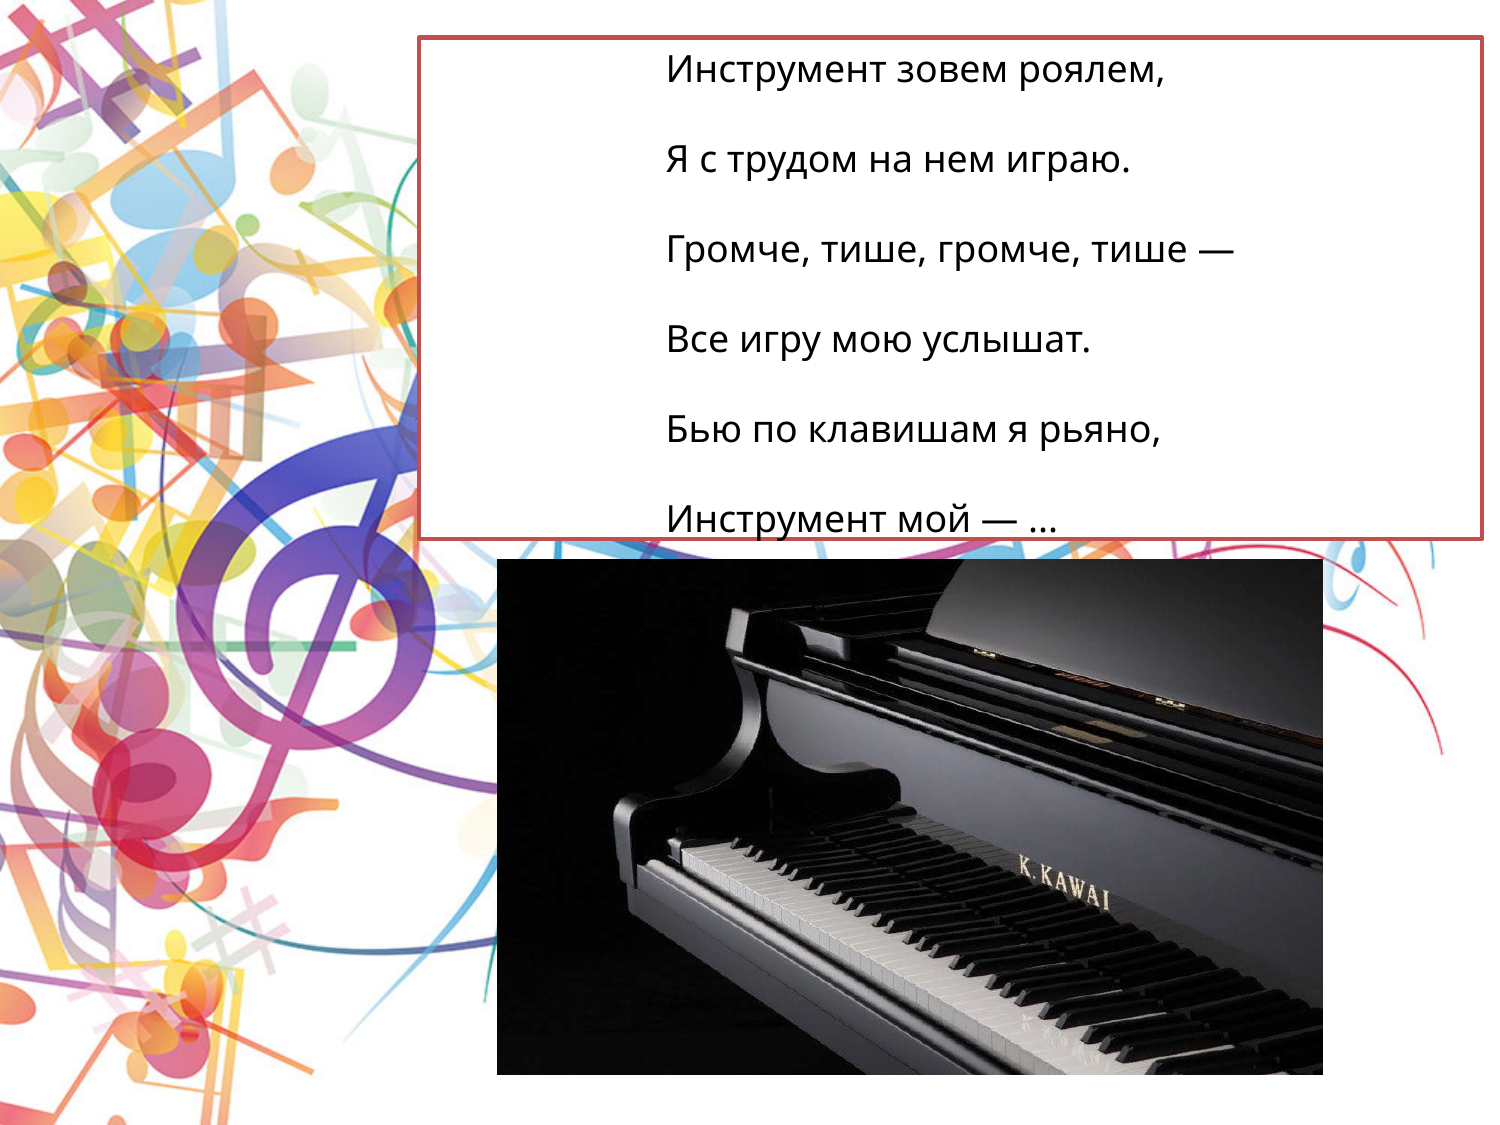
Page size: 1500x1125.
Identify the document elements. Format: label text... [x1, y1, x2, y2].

picture [0, 0, 1500, 1125]
title Инструмент зовем роялем, Я с трудом на нем играю. Громче, тише, громче, тише — Все игру мою услышат. Бью по клавишам я рьяно, Инструмент мой — ... [419, 37, 1483, 539]
